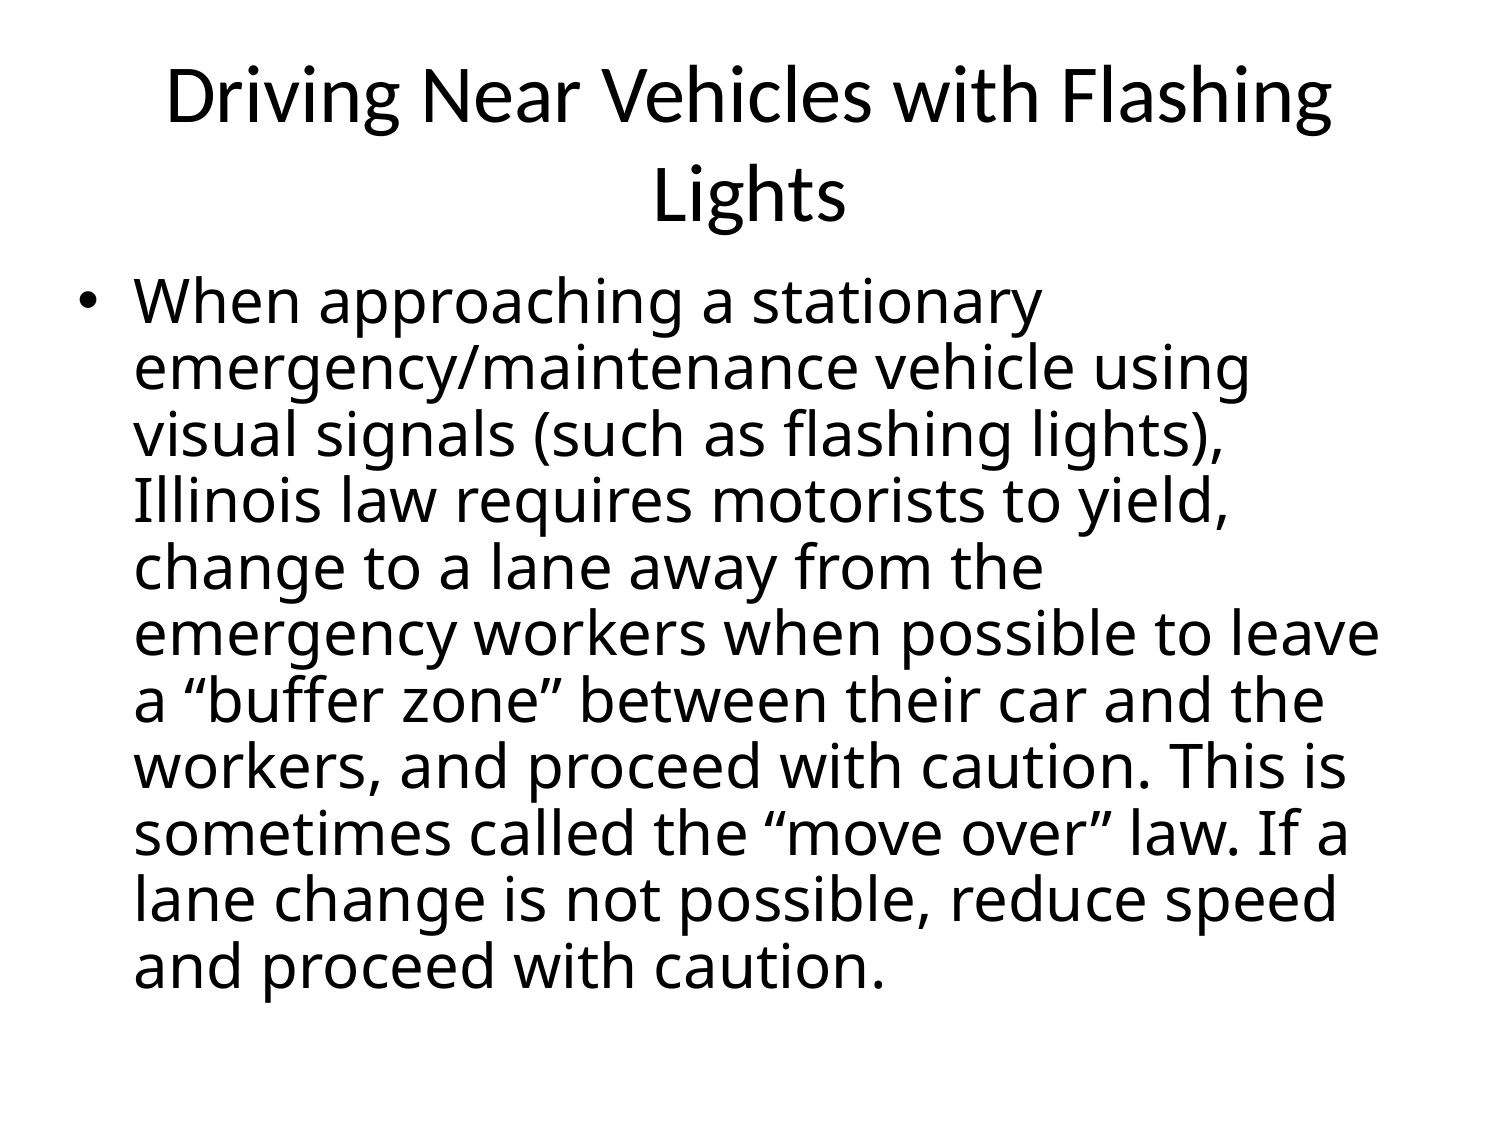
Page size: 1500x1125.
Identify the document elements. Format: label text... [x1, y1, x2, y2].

title Driving Near Vehicles with Flashing Lights [75, 45, 1425, 233]
list When approaching a stationary emergency/maintenance vehicle using visual signals (such as flashing lights), Illinois law requires motorists to yield, change to a lane away from the emergency workers when possible to leave a “buffer zone” between their car and the workers, and proceed with caution. This is sometimes called the “move over” law. If a lane change is not possible, reduce speed and proceed with caution. [62, 262, 1400, 1005]
